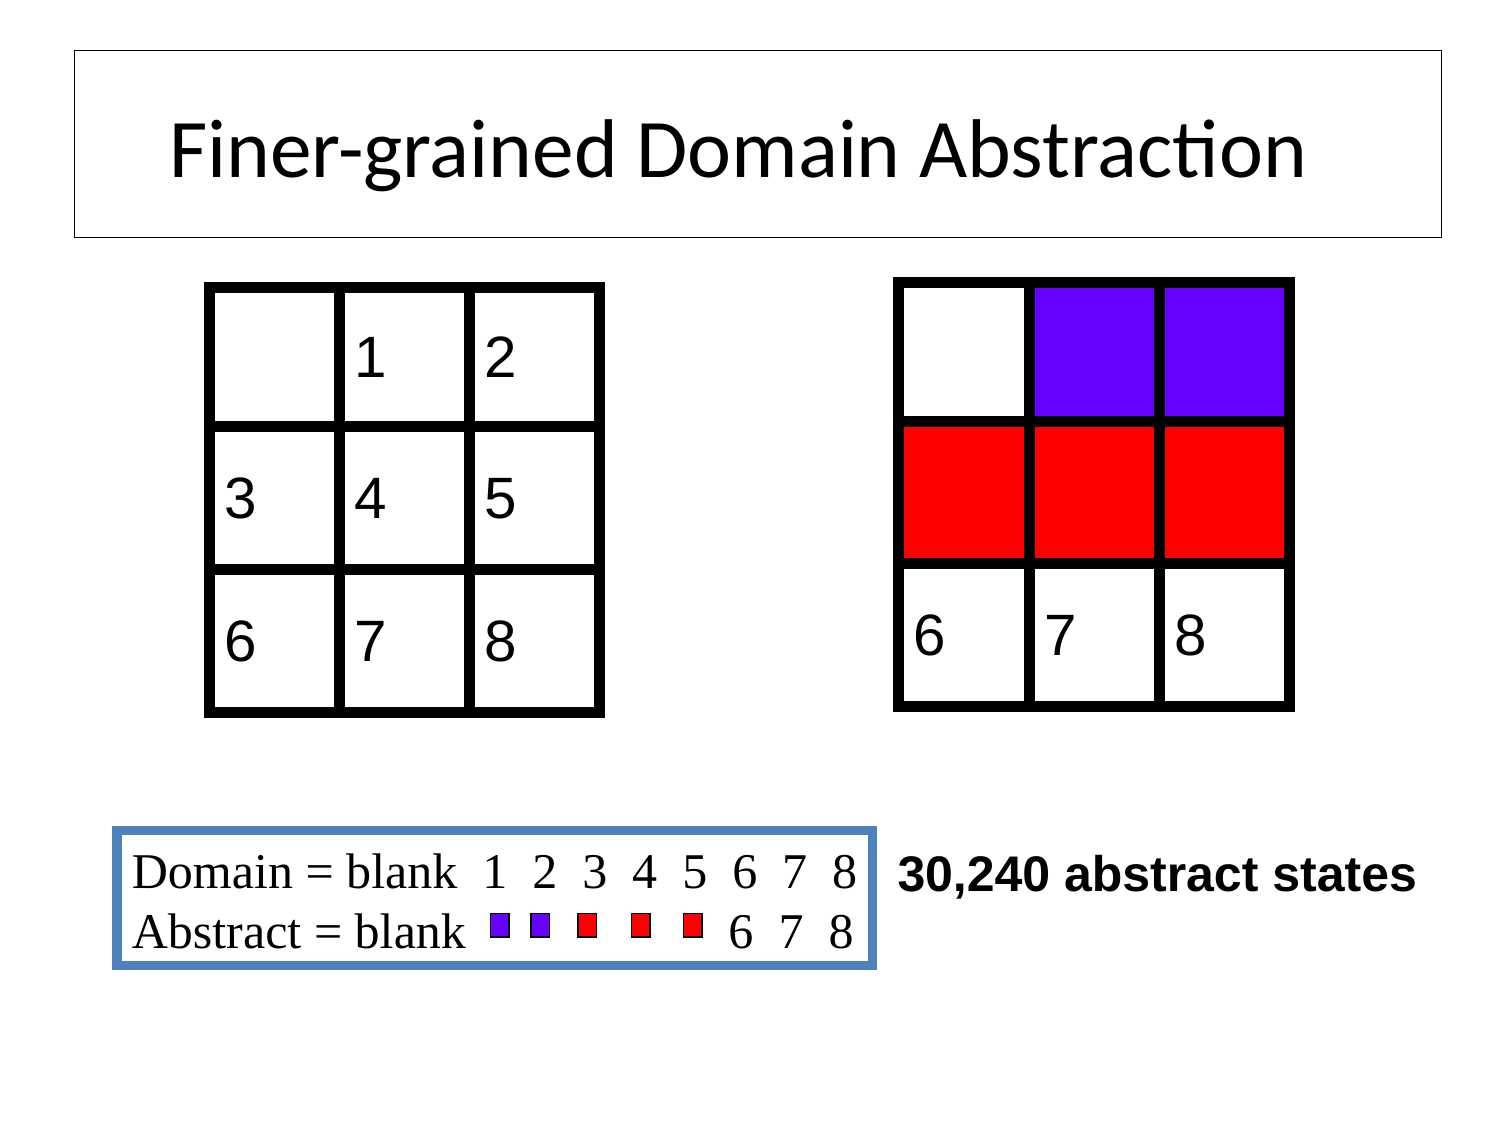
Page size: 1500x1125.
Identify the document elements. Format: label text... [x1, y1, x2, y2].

table_cell 4 [345, 432, 464, 564]
title Finer-grained Domain Abstraction [74, 50, 1442, 238]
table_header [1165, 288, 1284, 416]
table_cell 7 [1035, 569, 1154, 701]
table_cell 6 [215, 575, 334, 707]
table_cell 5 [475, 432, 594, 564]
table_cell [1035, 427, 1154, 558]
table_cell [1165, 427, 1284, 558]
table_header 2 [475, 293, 594, 421]
table_cell 6 [904, 569, 1024, 701]
table_header 1 [345, 293, 464, 421]
table_header [1035, 288, 1154, 416]
table_cell 8 [1165, 569, 1284, 701]
table_header [904, 288, 1024, 416]
table_cell 7 [345, 575, 464, 707]
table_cell 3 [215, 432, 334, 564]
table_cell [904, 427, 1024, 558]
text_box 30,240 abstract states [882, 833, 1432, 909]
table_header [215, 293, 334, 421]
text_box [112, 830, 878, 976]
table_cell 8 [475, 575, 594, 707]
